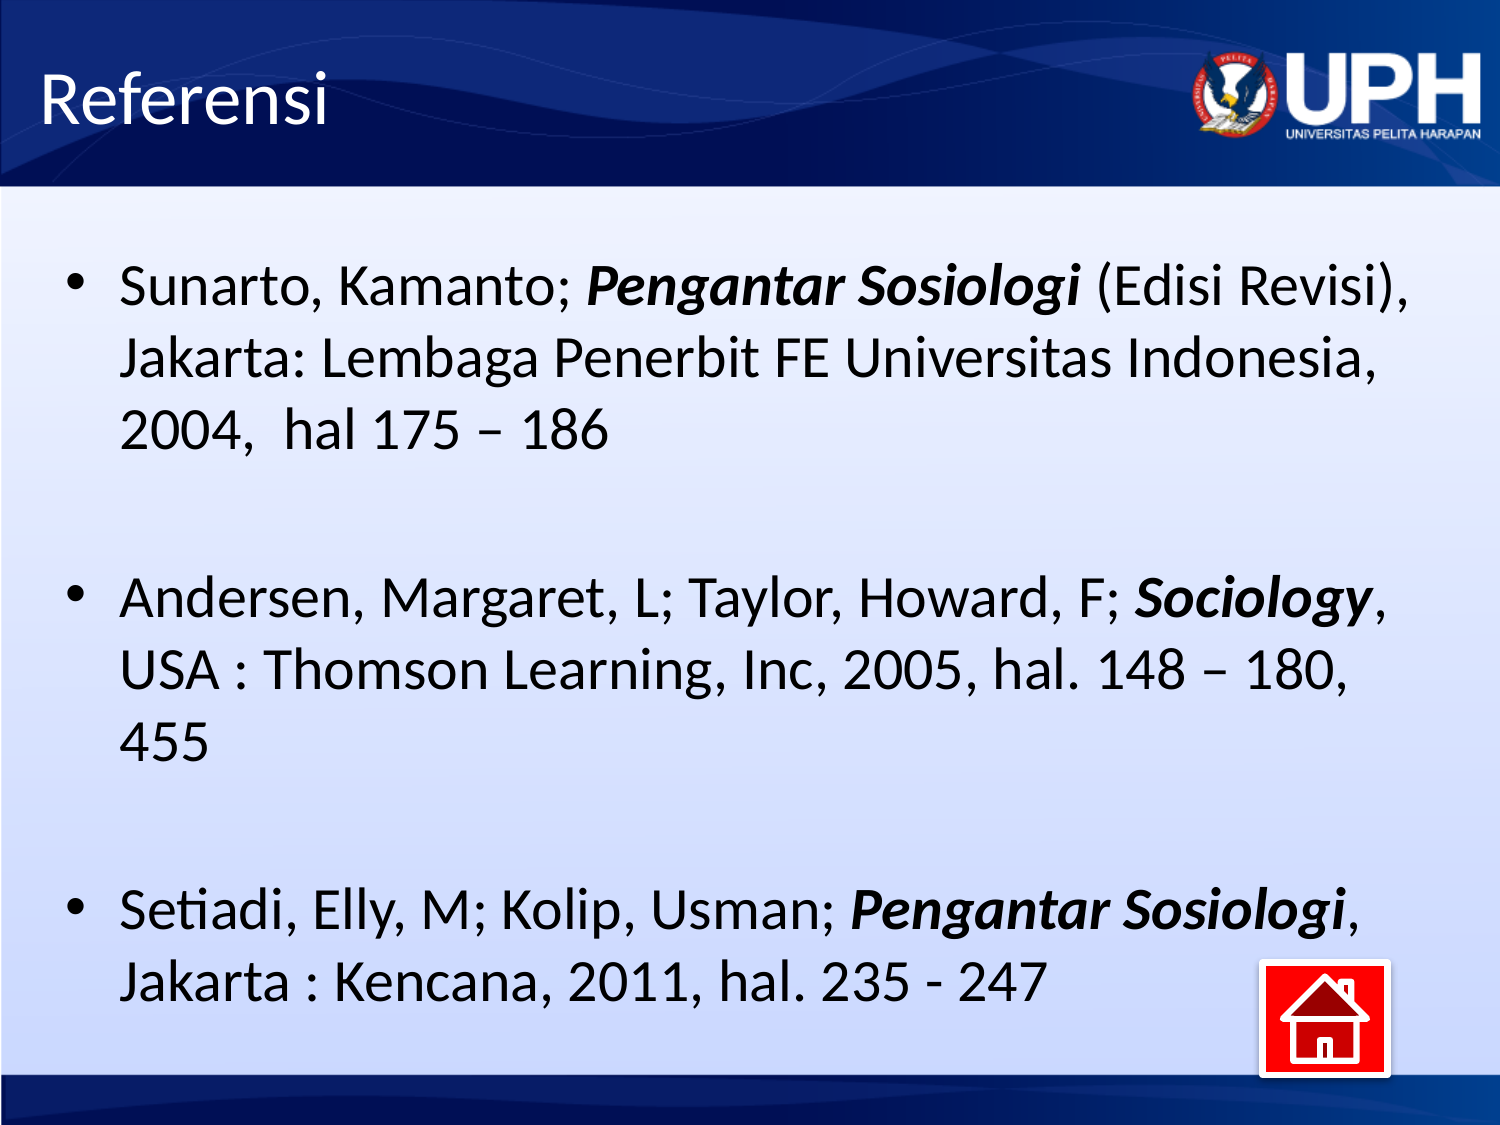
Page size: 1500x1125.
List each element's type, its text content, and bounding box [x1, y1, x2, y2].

title Referensi [24, 12, 1175, 175]
list Sunarto, Kamanto; Pengantar Sosiologi (Edisi Revisi), Jakarta: Lembaga Penerbit FE Universitas Indonesia, 2004, hal 175 – 186 Andersen, Margaret, L; Taylor, Howard, F; Sociology, USA : Thomson Learning, Inc, 2005, hal. 148 – 180, 455 Setiadi, Elly, M; Kolip, Usman; Pengantar Sosiologi, Jakarta : Kencana, 2011, hal. 235 - 247 [50, 237, 1450, 1025]
text_box [1259, 959, 1391, 1078]
picture [0, 0, 1500, 1125]
